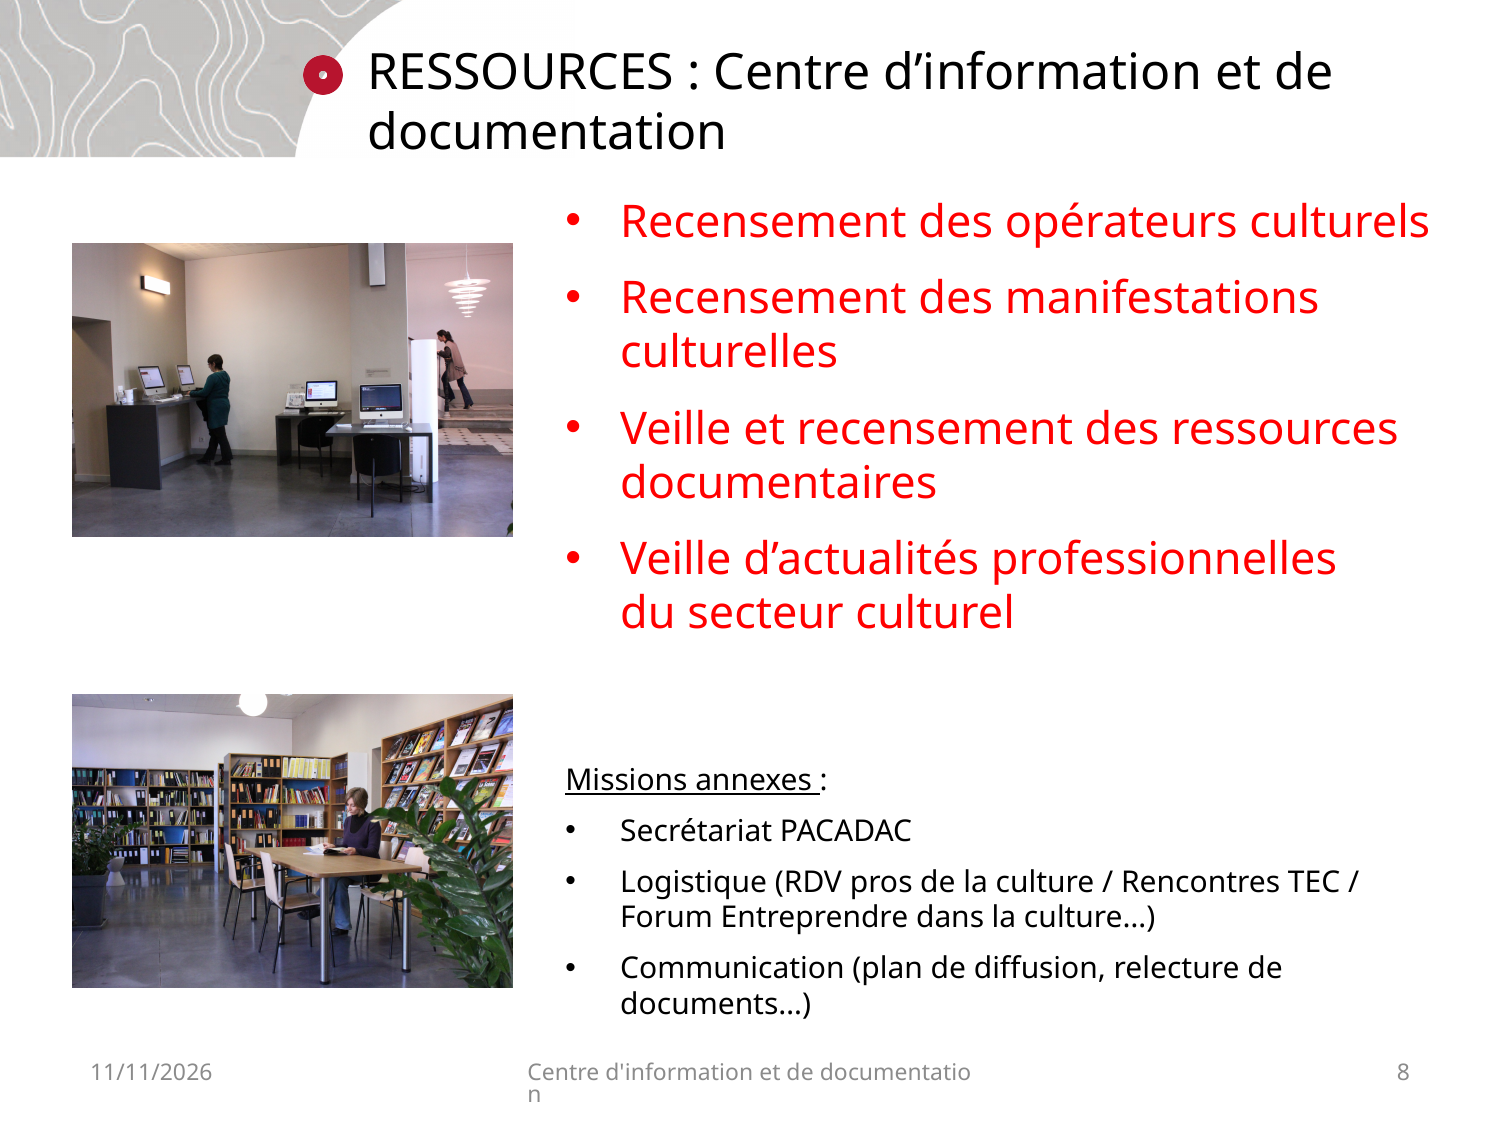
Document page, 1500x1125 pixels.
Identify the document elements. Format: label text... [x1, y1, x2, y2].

picture [0, 0, 575, 158]
picture [72, 694, 513, 989]
picture [72, 243, 513, 537]
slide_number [75, 1042, 425, 1103]
title RESSOURCES : Centre d’information et de documentation [352, 31, 1436, 165]
list Recensement des opérateurs culturels Recensement des manifestations culturelles Veille et recensement des ressources documentaires Veille d’actualités professionnelles du secteur culturel Missions annexes : Secrétariat PACADAC Logistique (RDV pros de la culture / Rencontres TEC / Forum Entreprendre dans la culture…) Communication (plan de diffusion, relecture de documents…) [550, 185, 1453, 1062]
footer Centre d'information et de documentation [512, 1042, 988, 1103]
slide_number 8 [1074, 1042, 1425, 1103]
